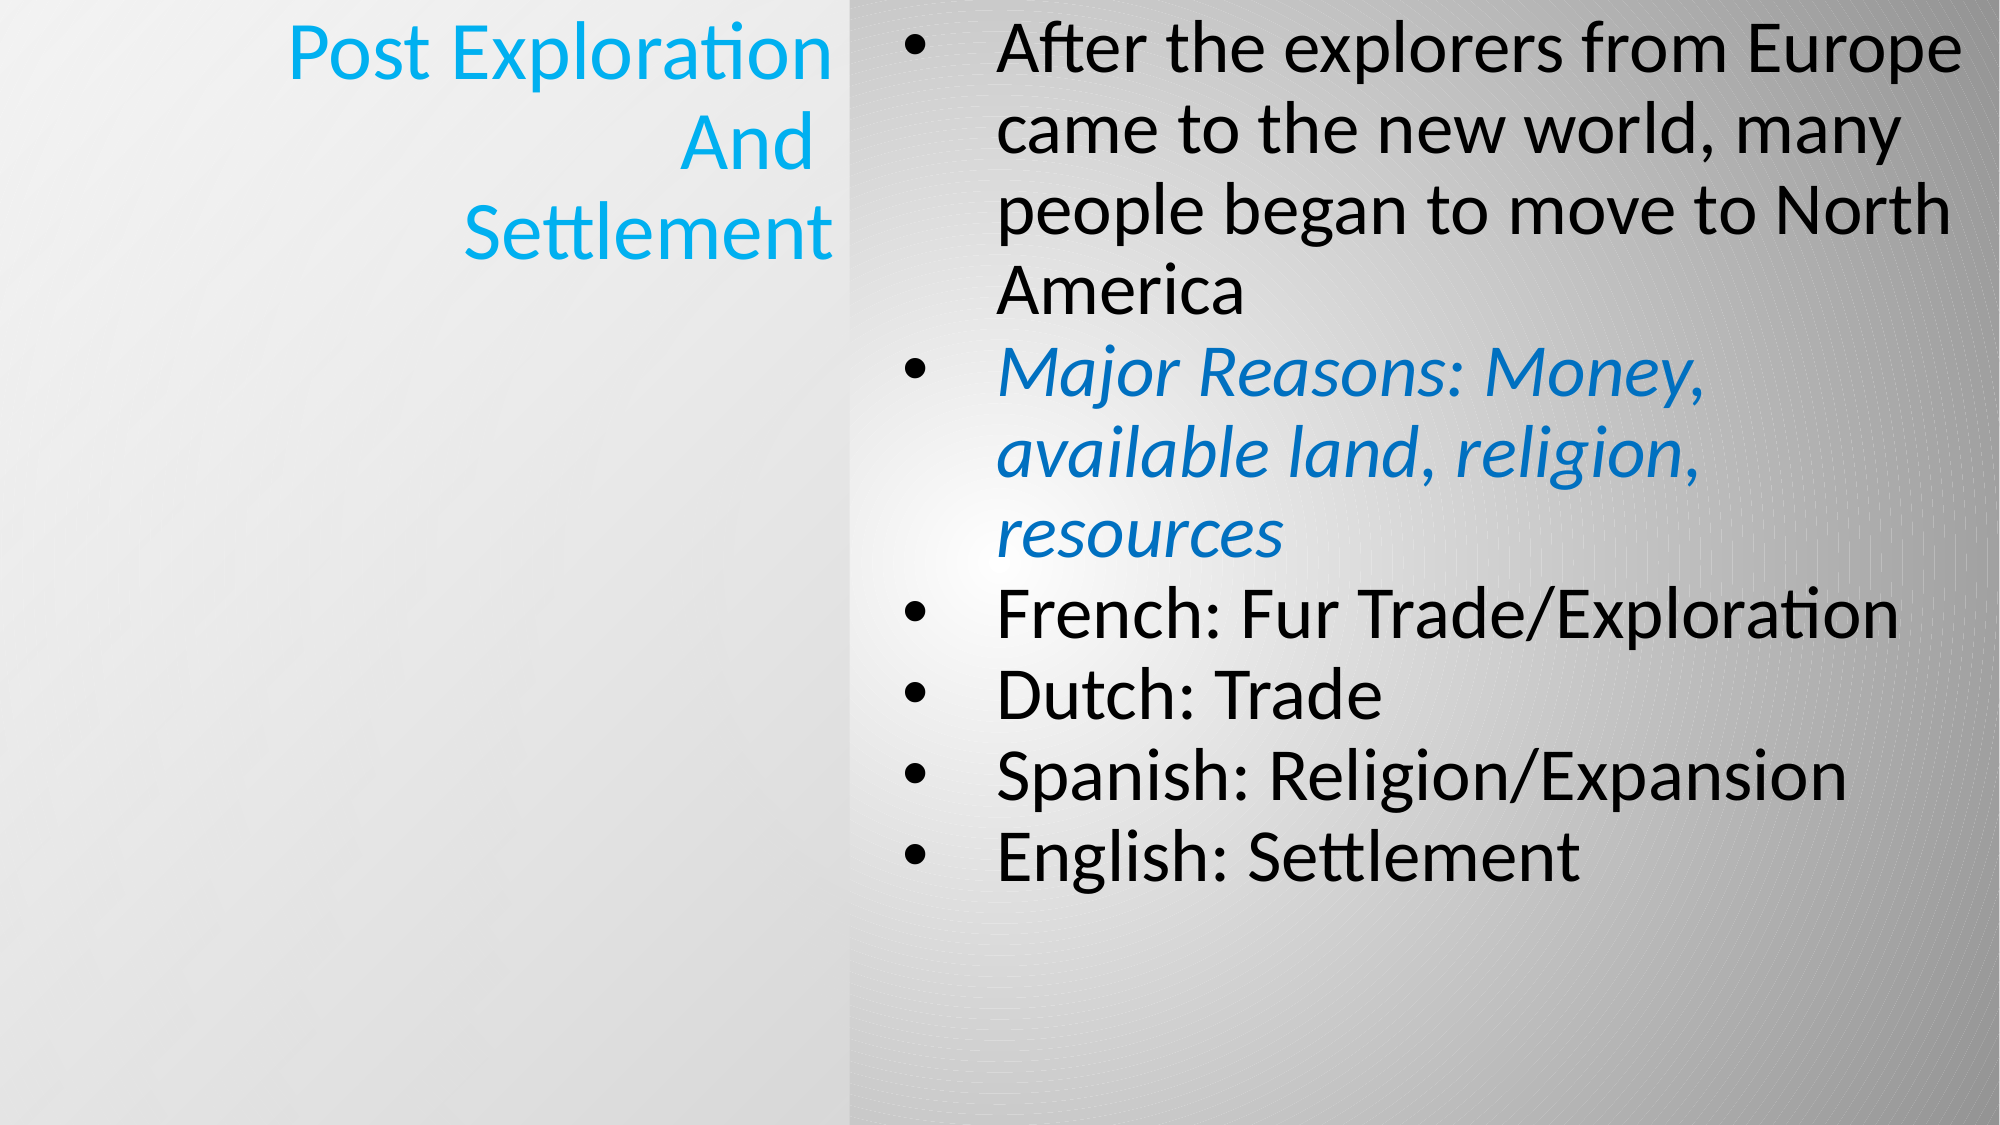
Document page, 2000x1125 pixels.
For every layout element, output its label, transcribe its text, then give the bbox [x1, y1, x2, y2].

text_box After the explorers from Europe came to the new world, many people began to move to North America Major Reasons: Money, available land, religion, resources French: Fur Trade/Exploration Dutch: Trade Spanish: Religion/Expansion English: Settlement [849, 0, 2000, 1125]
text_box Post Exploration And Settlement [0, 0, 849, 924]
